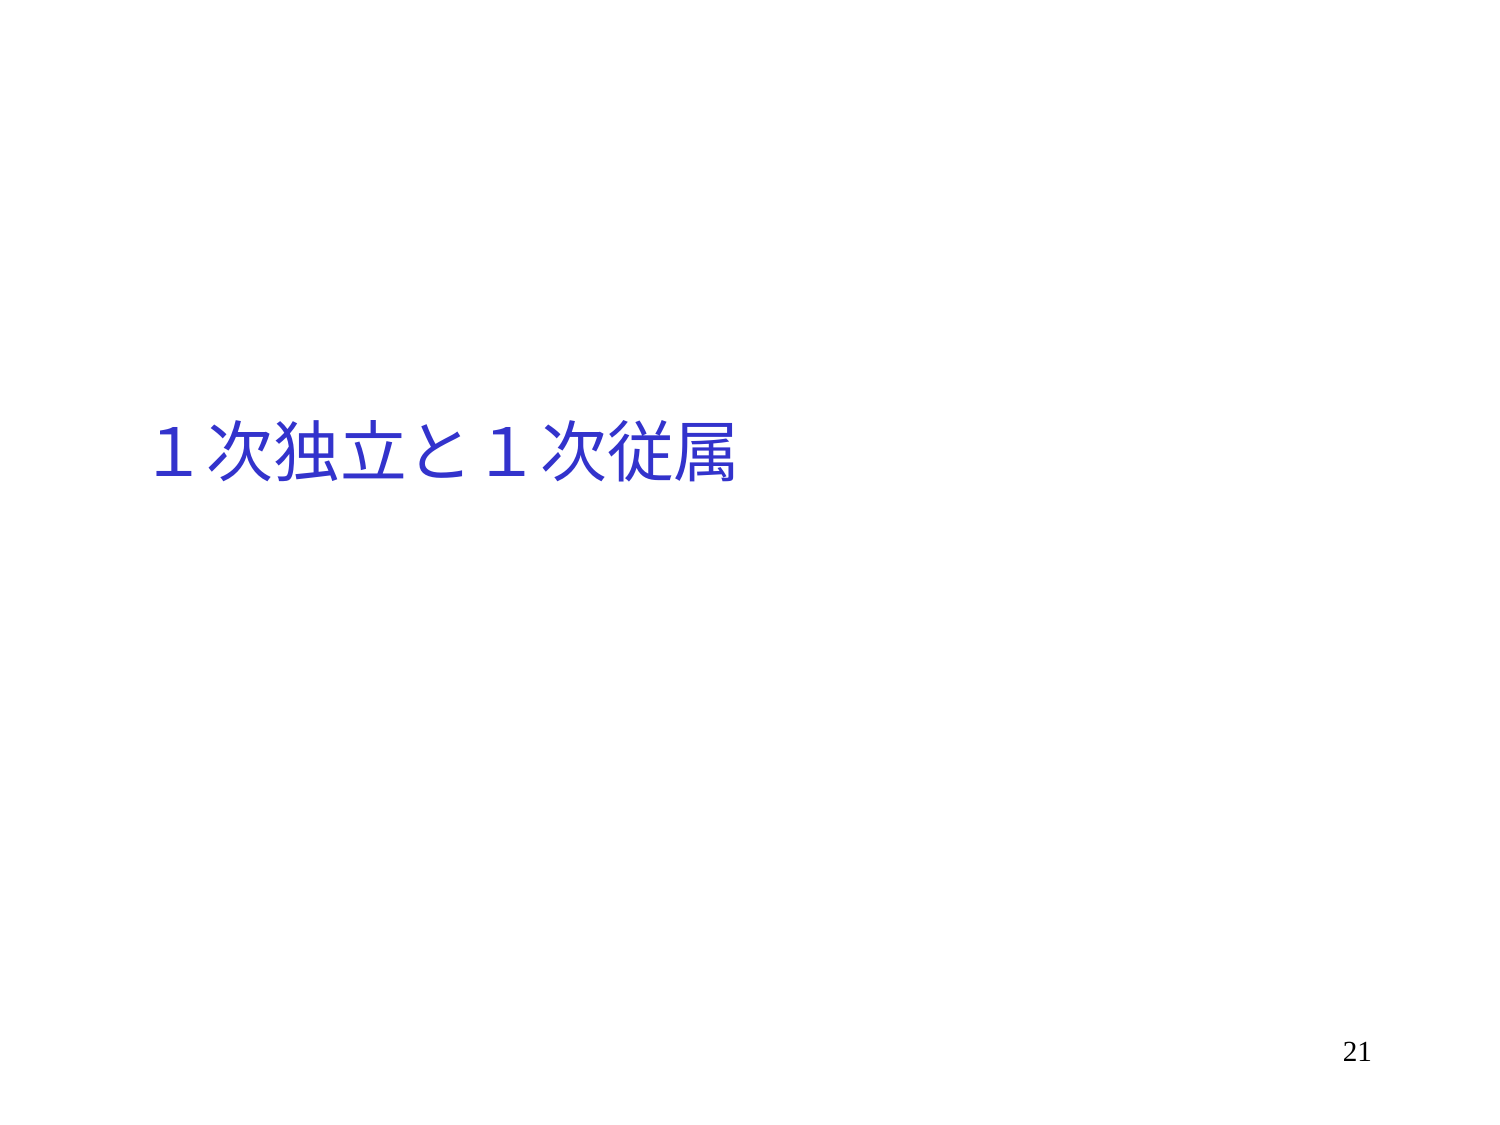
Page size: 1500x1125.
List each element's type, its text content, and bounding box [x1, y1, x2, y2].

slide_number 21 [1074, 1024, 1388, 1101]
title １次独立と１次従属 [124, 399, 1251, 501]
